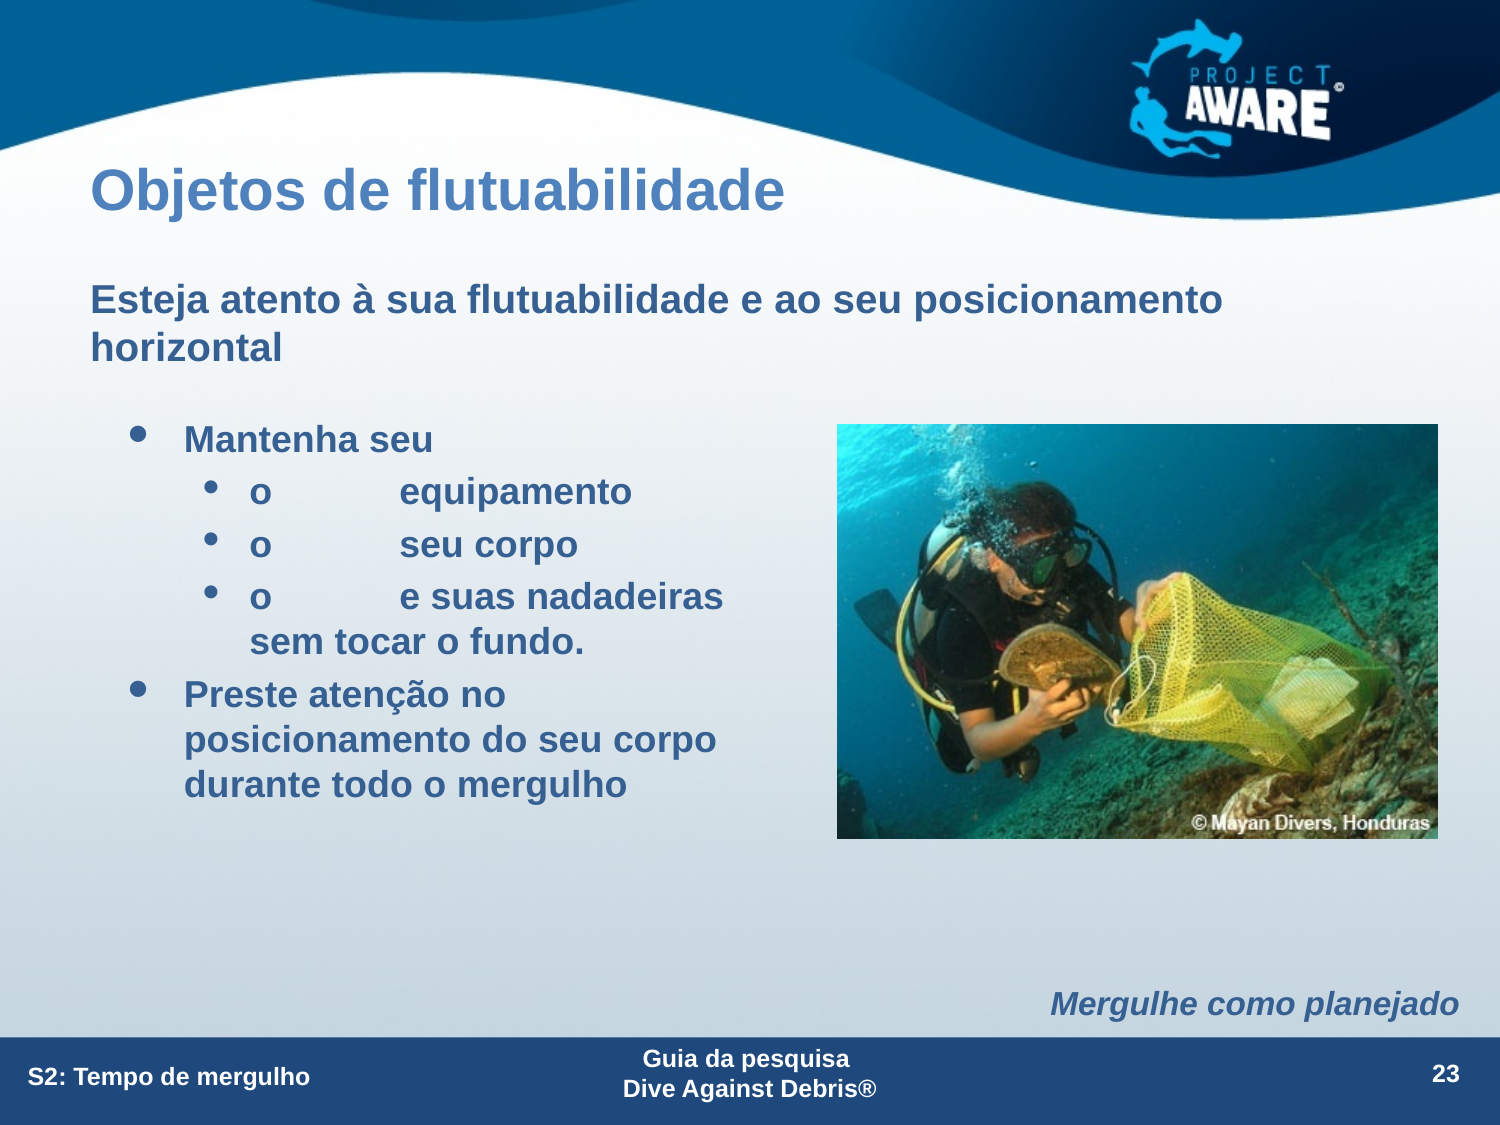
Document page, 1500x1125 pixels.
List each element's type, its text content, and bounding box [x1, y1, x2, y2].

footer Guia da pesquisa Dive Against Debris® [587, 1042, 913, 1103]
list Mantenha seu o equipamento o seu corpo o e suas nadadeiras sem tocar o fundo. Preste atenção no posicionamento do seu corpo durante todo o mergulho [112, 407, 750, 925]
picture [0, 0, 1500, 1037]
title Objetos de flutuabilidade [75, 145, 1438, 308]
text_box Mergulhe como planejado [999, 975, 1475, 1025]
list Esteja atento à sua flutuabilidade e ao seu posicionamento horizontal [75, 265, 1413, 378]
list S2: Tempo de mergulho [12, 1052, 438, 1103]
slide_number 23 [1350, 1042, 1475, 1103]
